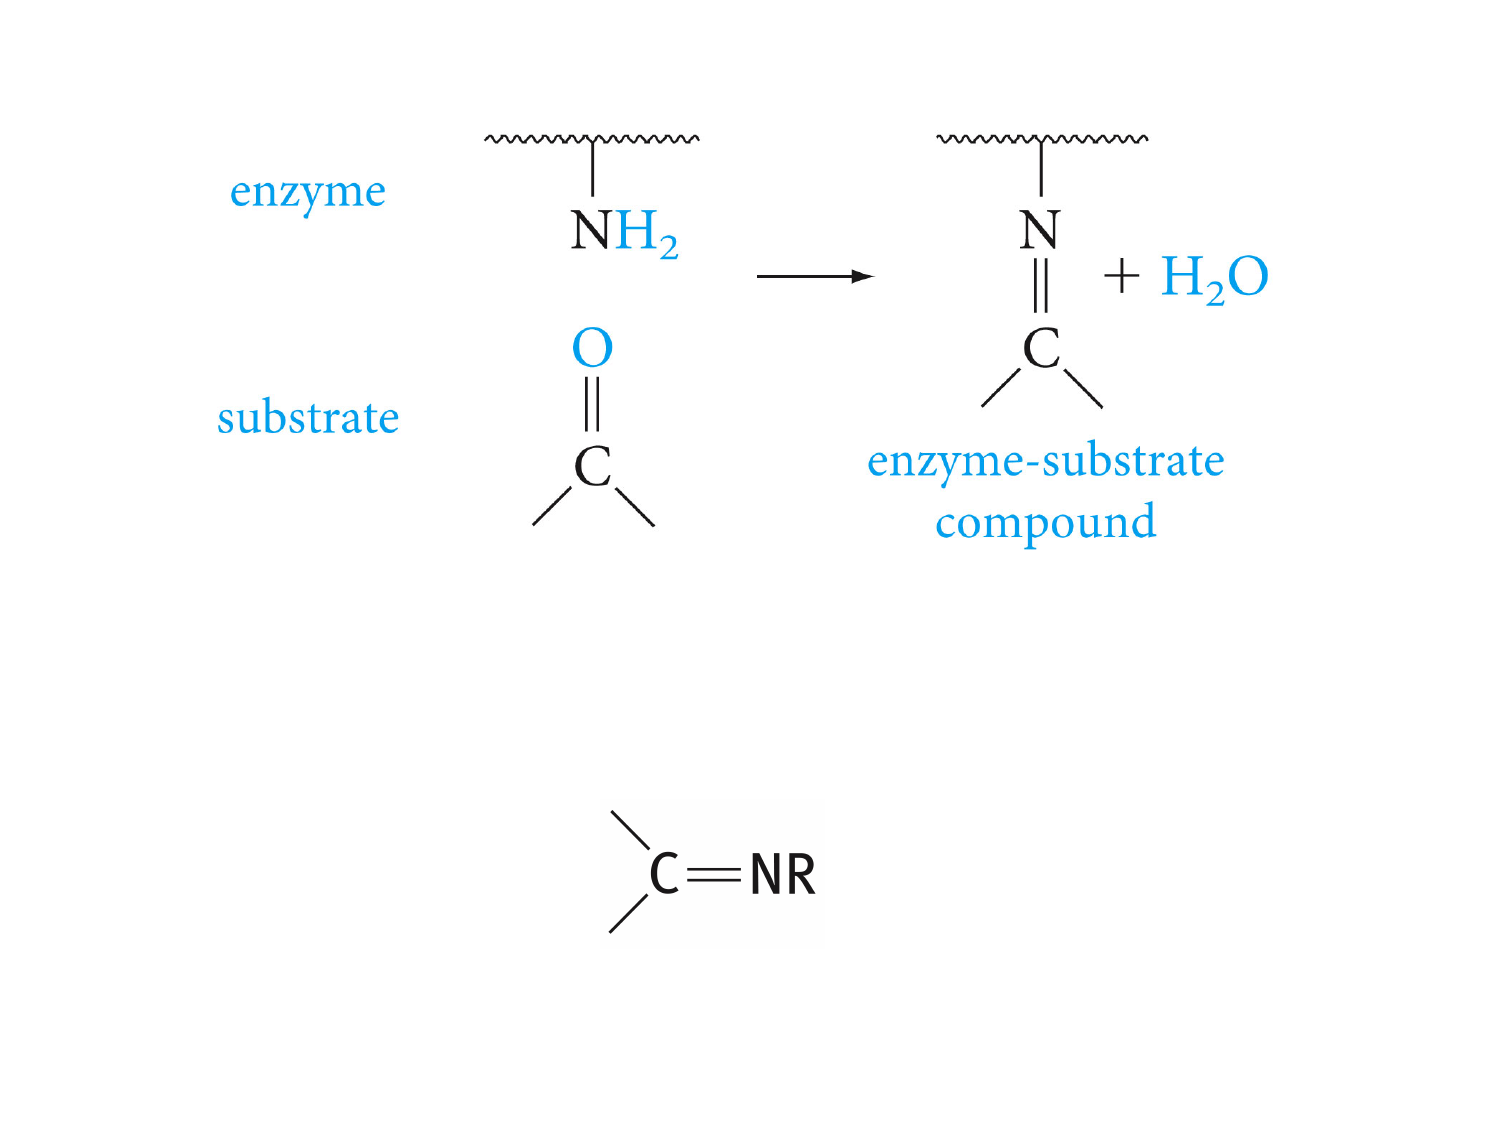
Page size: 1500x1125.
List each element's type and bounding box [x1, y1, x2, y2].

picture [199, 124, 1276, 563]
picture [599, 799, 826, 949]
